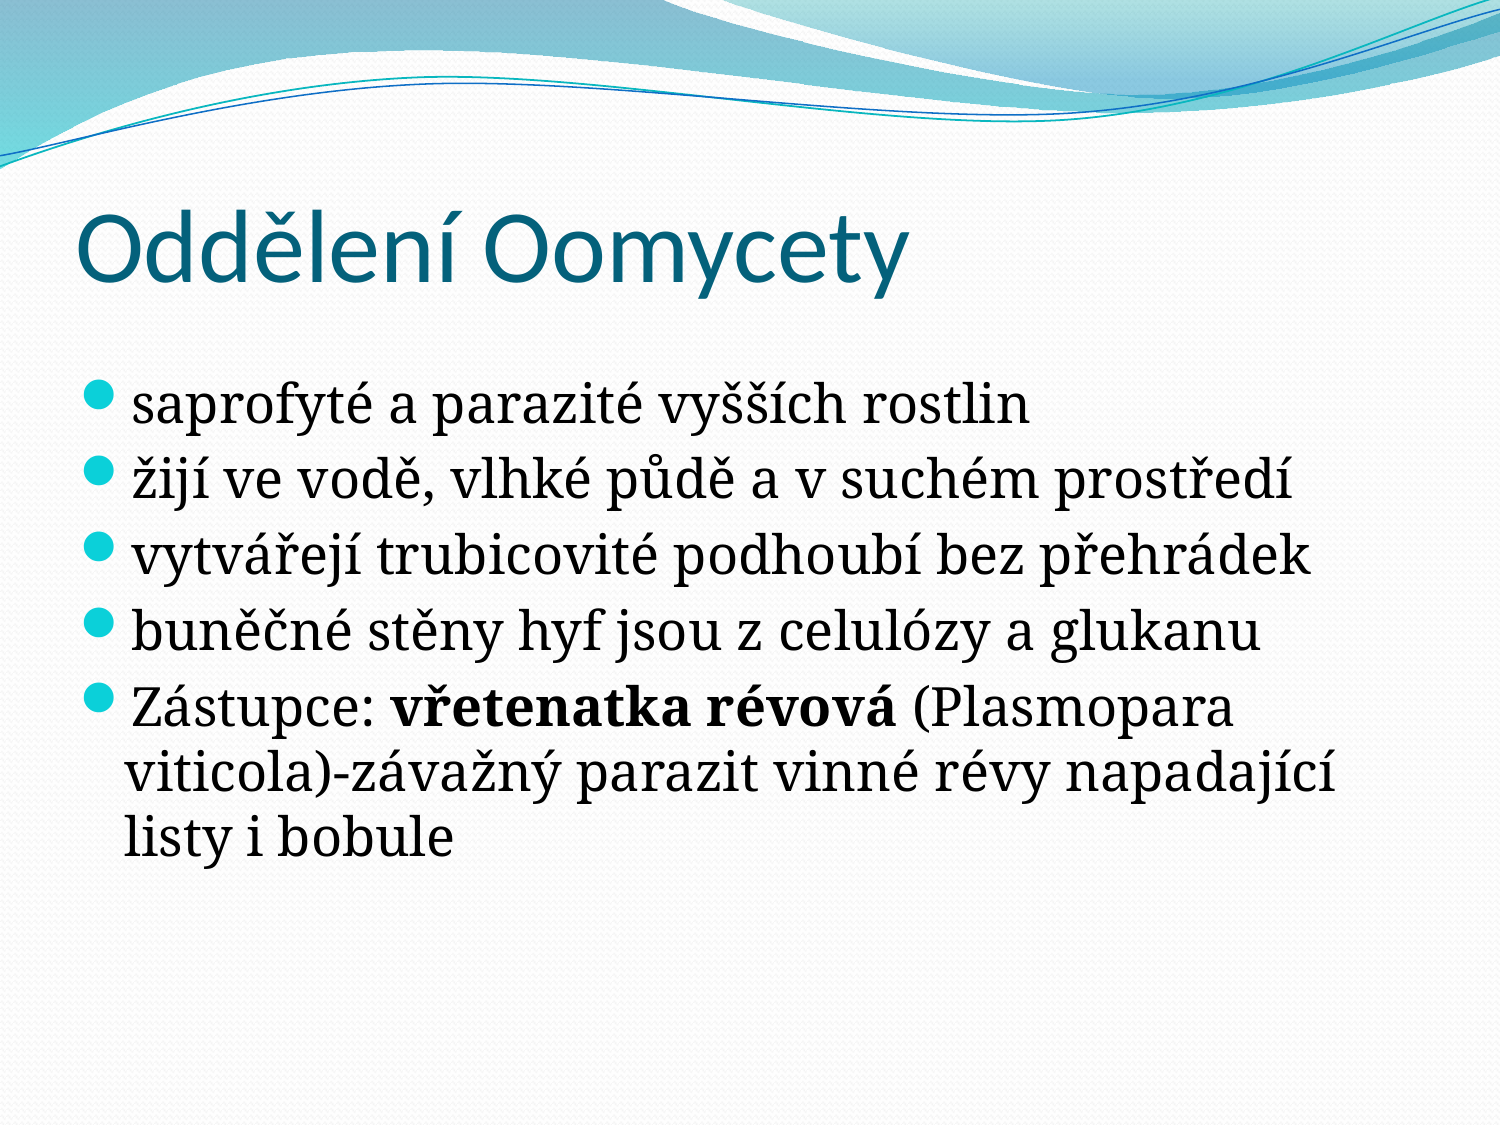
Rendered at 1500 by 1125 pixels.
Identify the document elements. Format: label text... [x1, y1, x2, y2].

list saprofyté a parazité vyšších rostlin žijí ve vodě, vlhké půdě a v suchém prostředí vytvářejí trubicovité podhoubí bez přehrádek buněčné stěny hyf jsou z celulózy a glukanu Zástupce: vřetenatka révová (Plasmopara viticola)-závažný parazit vinné révy napadající listy i bobule [64, 361, 1415, 1082]
title Oddělení Oomycety [75, 115, 1425, 303]
